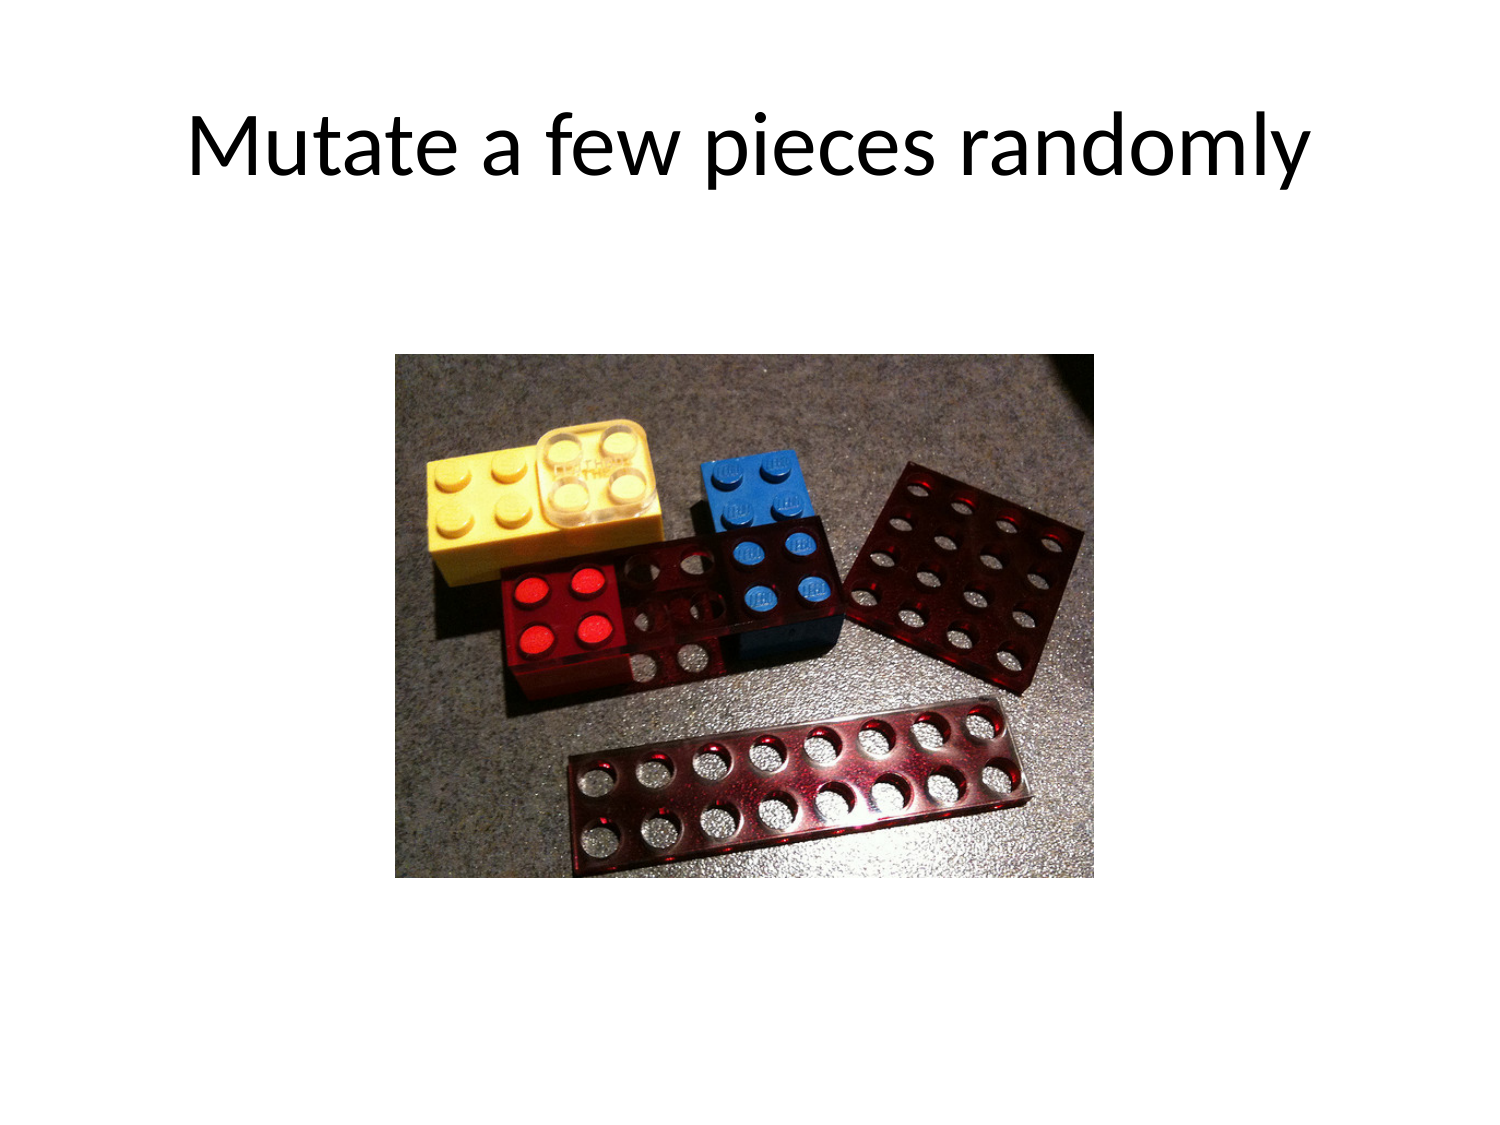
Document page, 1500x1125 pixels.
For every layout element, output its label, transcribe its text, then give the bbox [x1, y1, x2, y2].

picture [395, 353, 1094, 878]
title Mutate a few pieces randomly [75, 45, 1425, 233]
